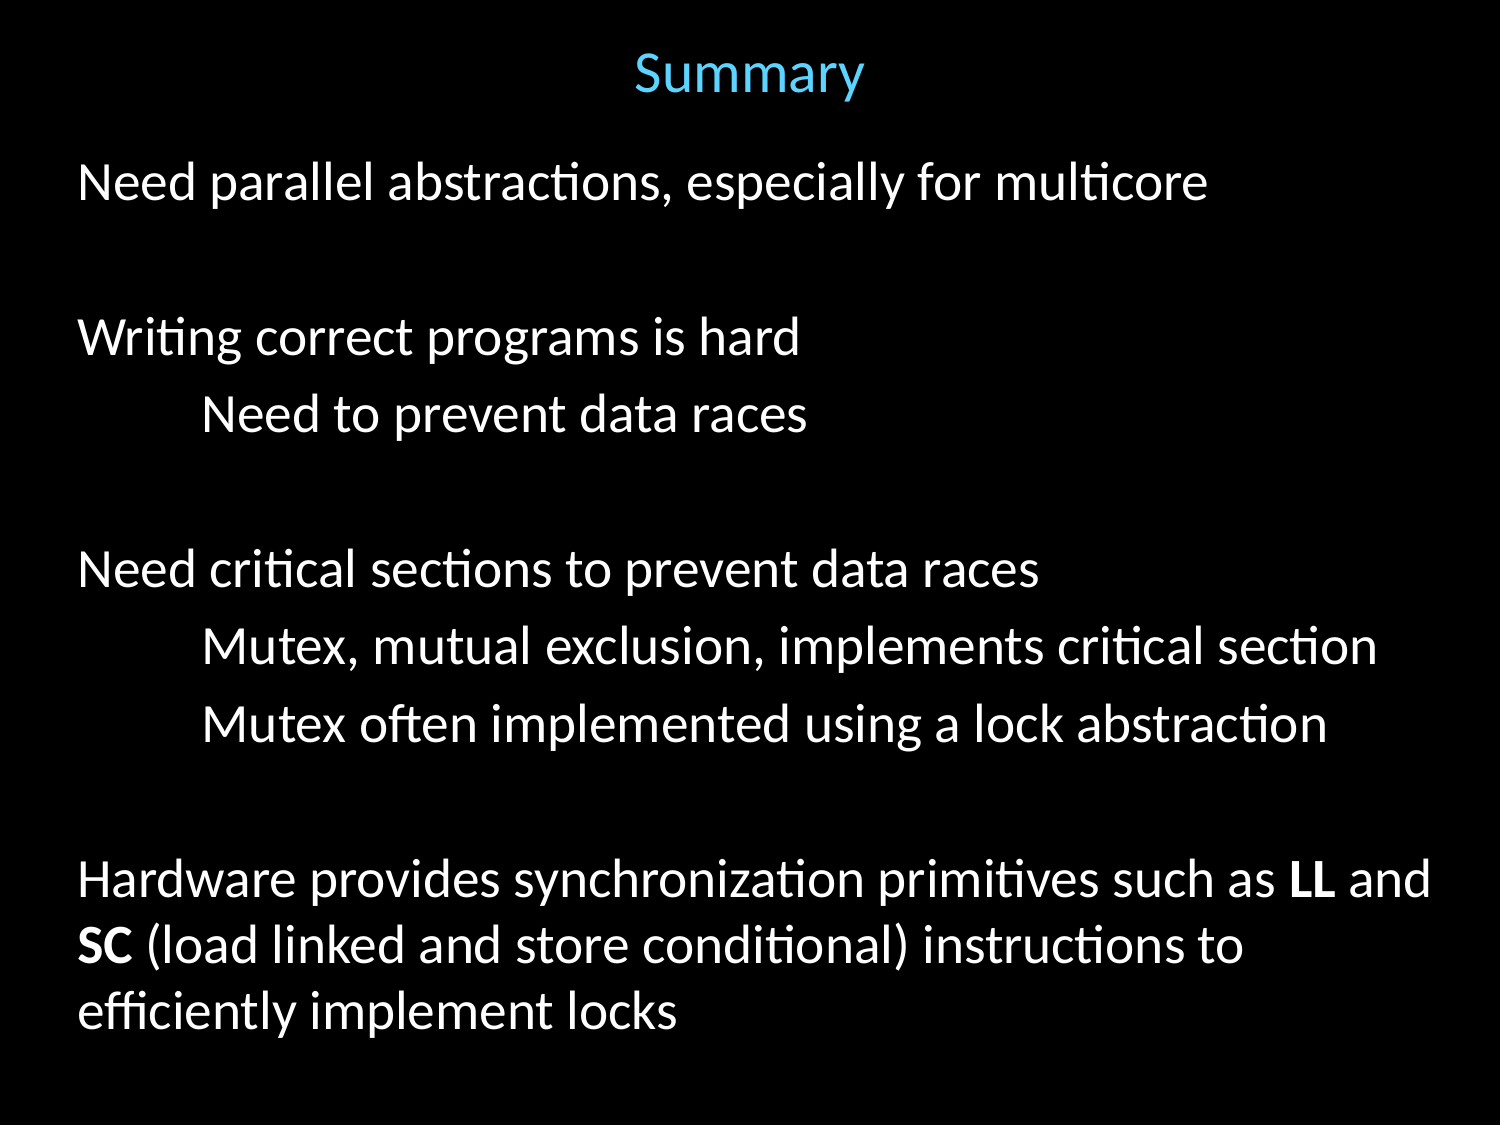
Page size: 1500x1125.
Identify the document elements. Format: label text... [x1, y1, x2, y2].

title Summary [37, 24, 1463, 113]
list Need parallel abstractions, especially for multicore Writing correct programs is hard Need to prevent data races Need critical sections to prevent data races Mutex, mutual exclusion, implements critical section Mutex often implemented using a lock abstraction Hardware provides synchronization primitives such as LL and SC (load linked and store conditional) instructions to efficiently implement locks [62, 137, 1463, 1063]
